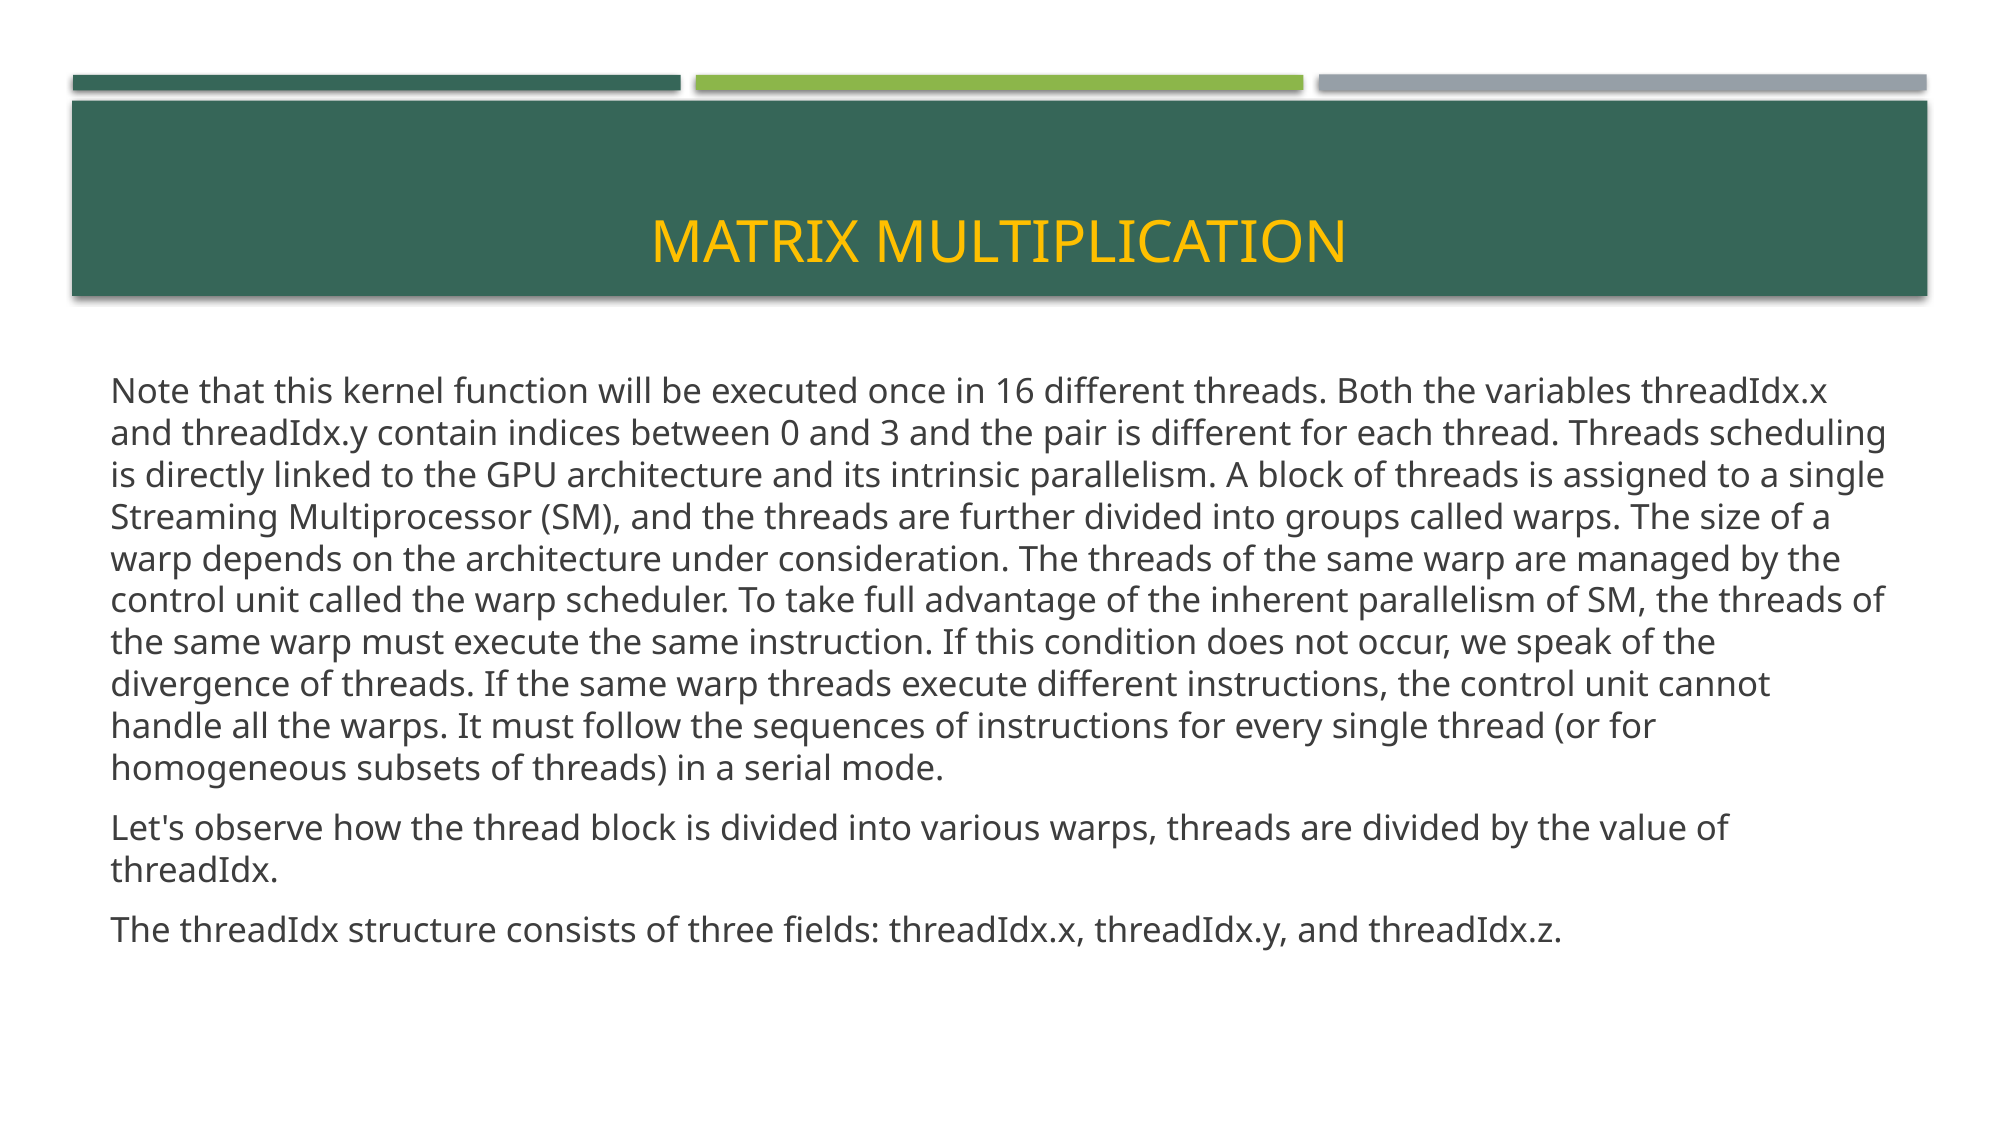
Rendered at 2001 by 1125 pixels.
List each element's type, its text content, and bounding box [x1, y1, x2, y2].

title Matrix multiplication [95, 115, 1905, 282]
list Note that this kernel function will be executed once in 16 different threads. Both the variables threadIdx.x and threadIdx.y contain indices between 0 and 3 and the pair is different for each thread. Threads scheduling is directly linked to the GPU architecture and its intrinsic parallelism. A block of threads is assigned to a single Streaming Multiprocessor (SM), and the threads are further divided into groups called warps. The size of a warp depends on the architecture under consideration. The threads of the same warp are managed by the control unit called the warp scheduler. To take full advantage of the inherent parallelism of SM, the threads of the same warp must execute the same instruction. If this condition does not occur, we speak of the divergence of threads. If the same warp threads execute different instructions, the control unit cannot handle all the warps. It must follow the sequences of instructions for every single thread (or for homogeneous subsets of threads) in a serial mode. Let's observe how the thread block is divided into various warps, threads are divided by the value of threadIdx. The threadIdx structure consists of three fields: threadIdx.x, threadIdx.y, and threadIdx.z. [95, 357, 1905, 962]
